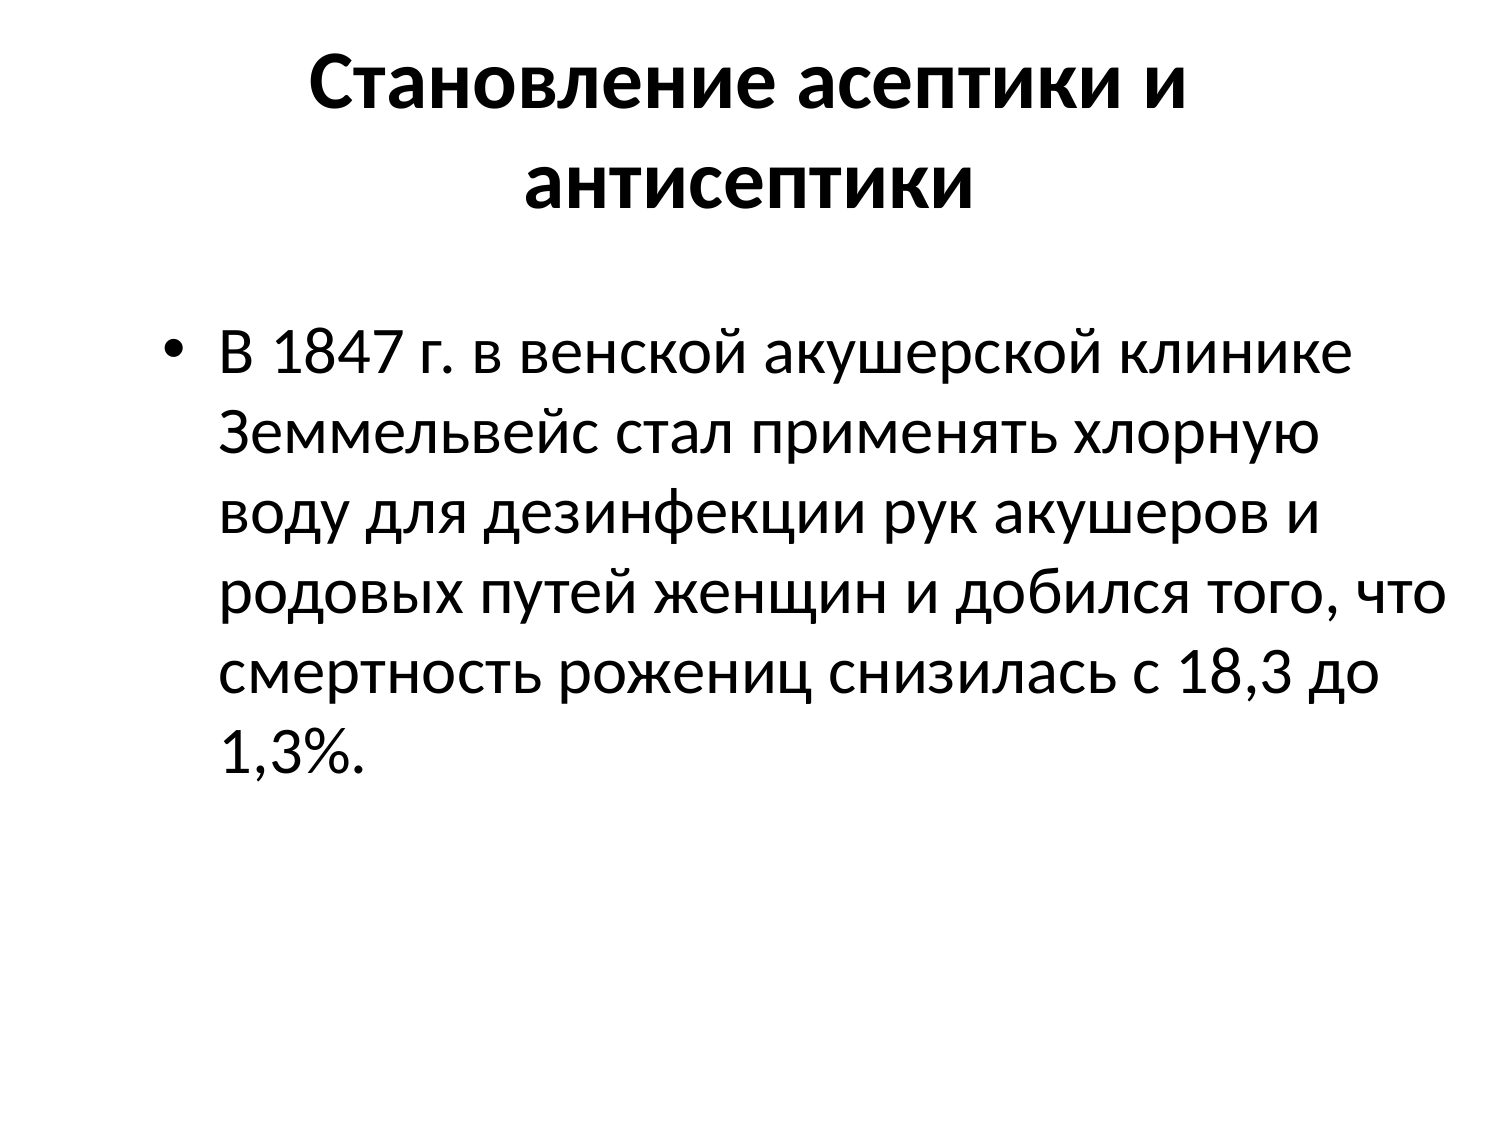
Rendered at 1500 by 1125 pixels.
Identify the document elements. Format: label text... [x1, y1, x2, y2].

list В 1847 г. в венской акушерской клинике Земмельвейс стал применять хлорную воду для дезинфекции рук акушеров и родовых путей женщин и добился того, что смертность рожениц снизилась с 18,3 до 1,3%. [147, 299, 1471, 975]
title Становление асептики и антисептики [74, 44, 1426, 233]
